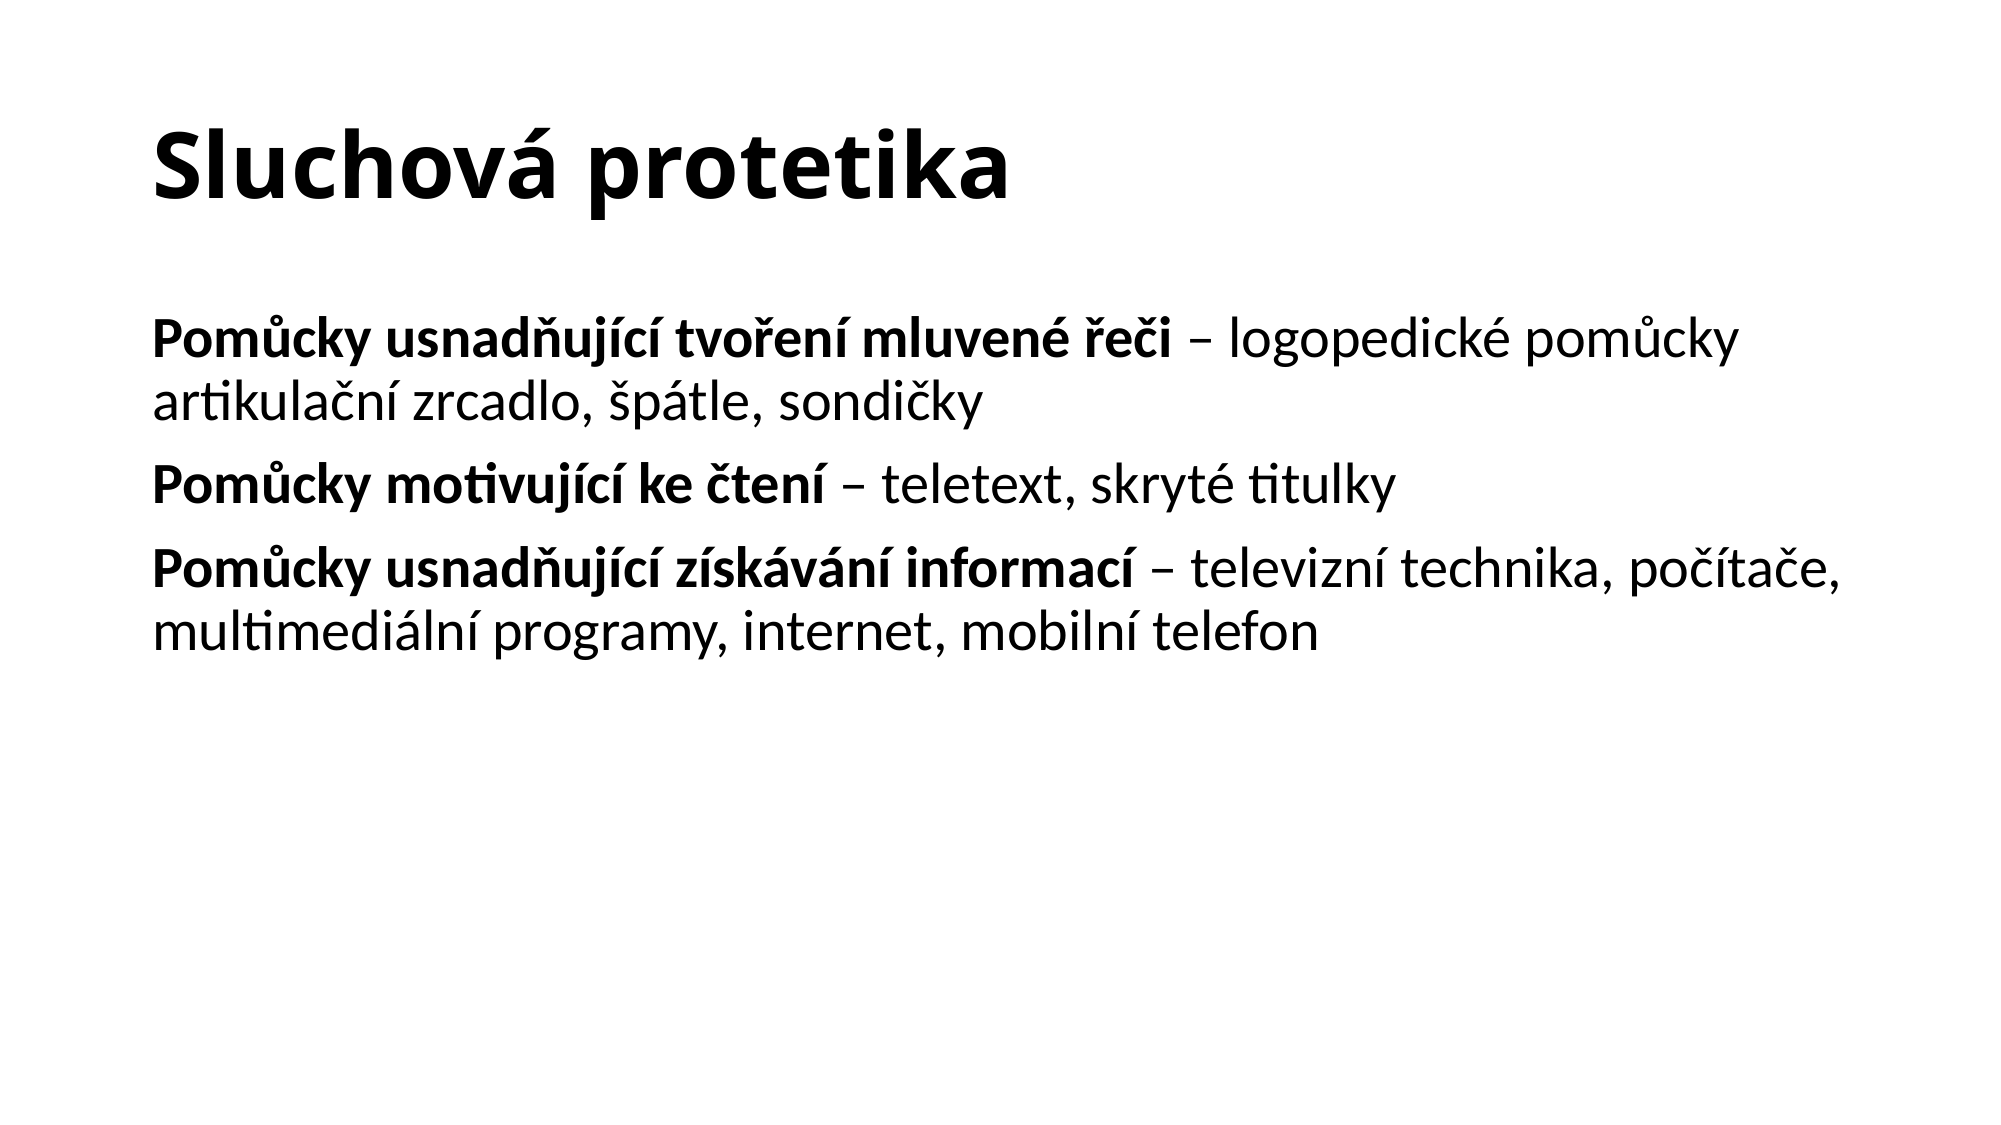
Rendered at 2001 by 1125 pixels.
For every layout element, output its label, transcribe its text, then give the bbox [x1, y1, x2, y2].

title Sluchová protetika [137, 59, 1863, 278]
list Pomůcky usnadňující tvoření mluvené řeči – logopedické pomůcky artikulační zrcadlo, špátle, sondičky Pomůcky motivující ke čtení – teletext, skryté titulky Pomůcky usnadňující získávání informací – televizní technika, počítače, multimediální programy, internet, mobilní telefon [137, 299, 1863, 1014]
